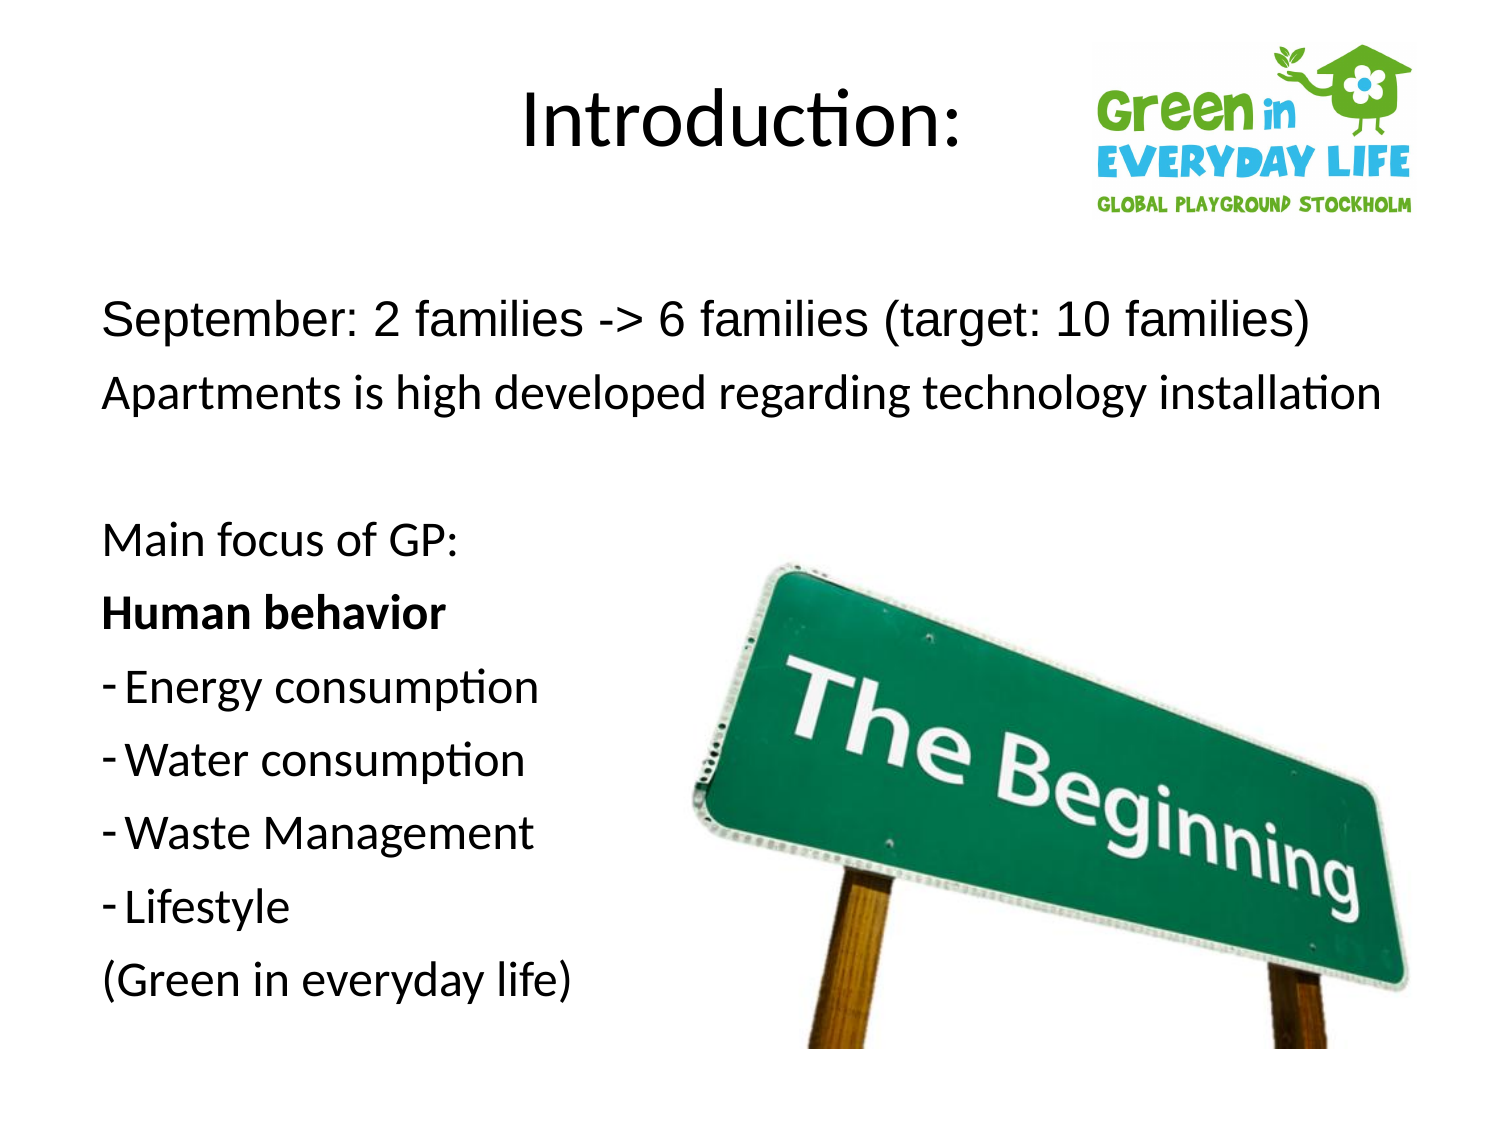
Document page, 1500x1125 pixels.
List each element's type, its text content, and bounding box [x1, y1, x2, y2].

title Introduction: [76, 19, 1427, 207]
list September: 2 families -> 6 families (target: 10 families) Apartments is high developed regarding technology installation Main focus of GP: Human behavior Energy consumption Water consumption Waste Management Lifestyle (Green in everyday life) [53, 278, 1404, 1022]
picture [1092, 42, 1417, 221]
picture [631, 491, 1469, 1049]
